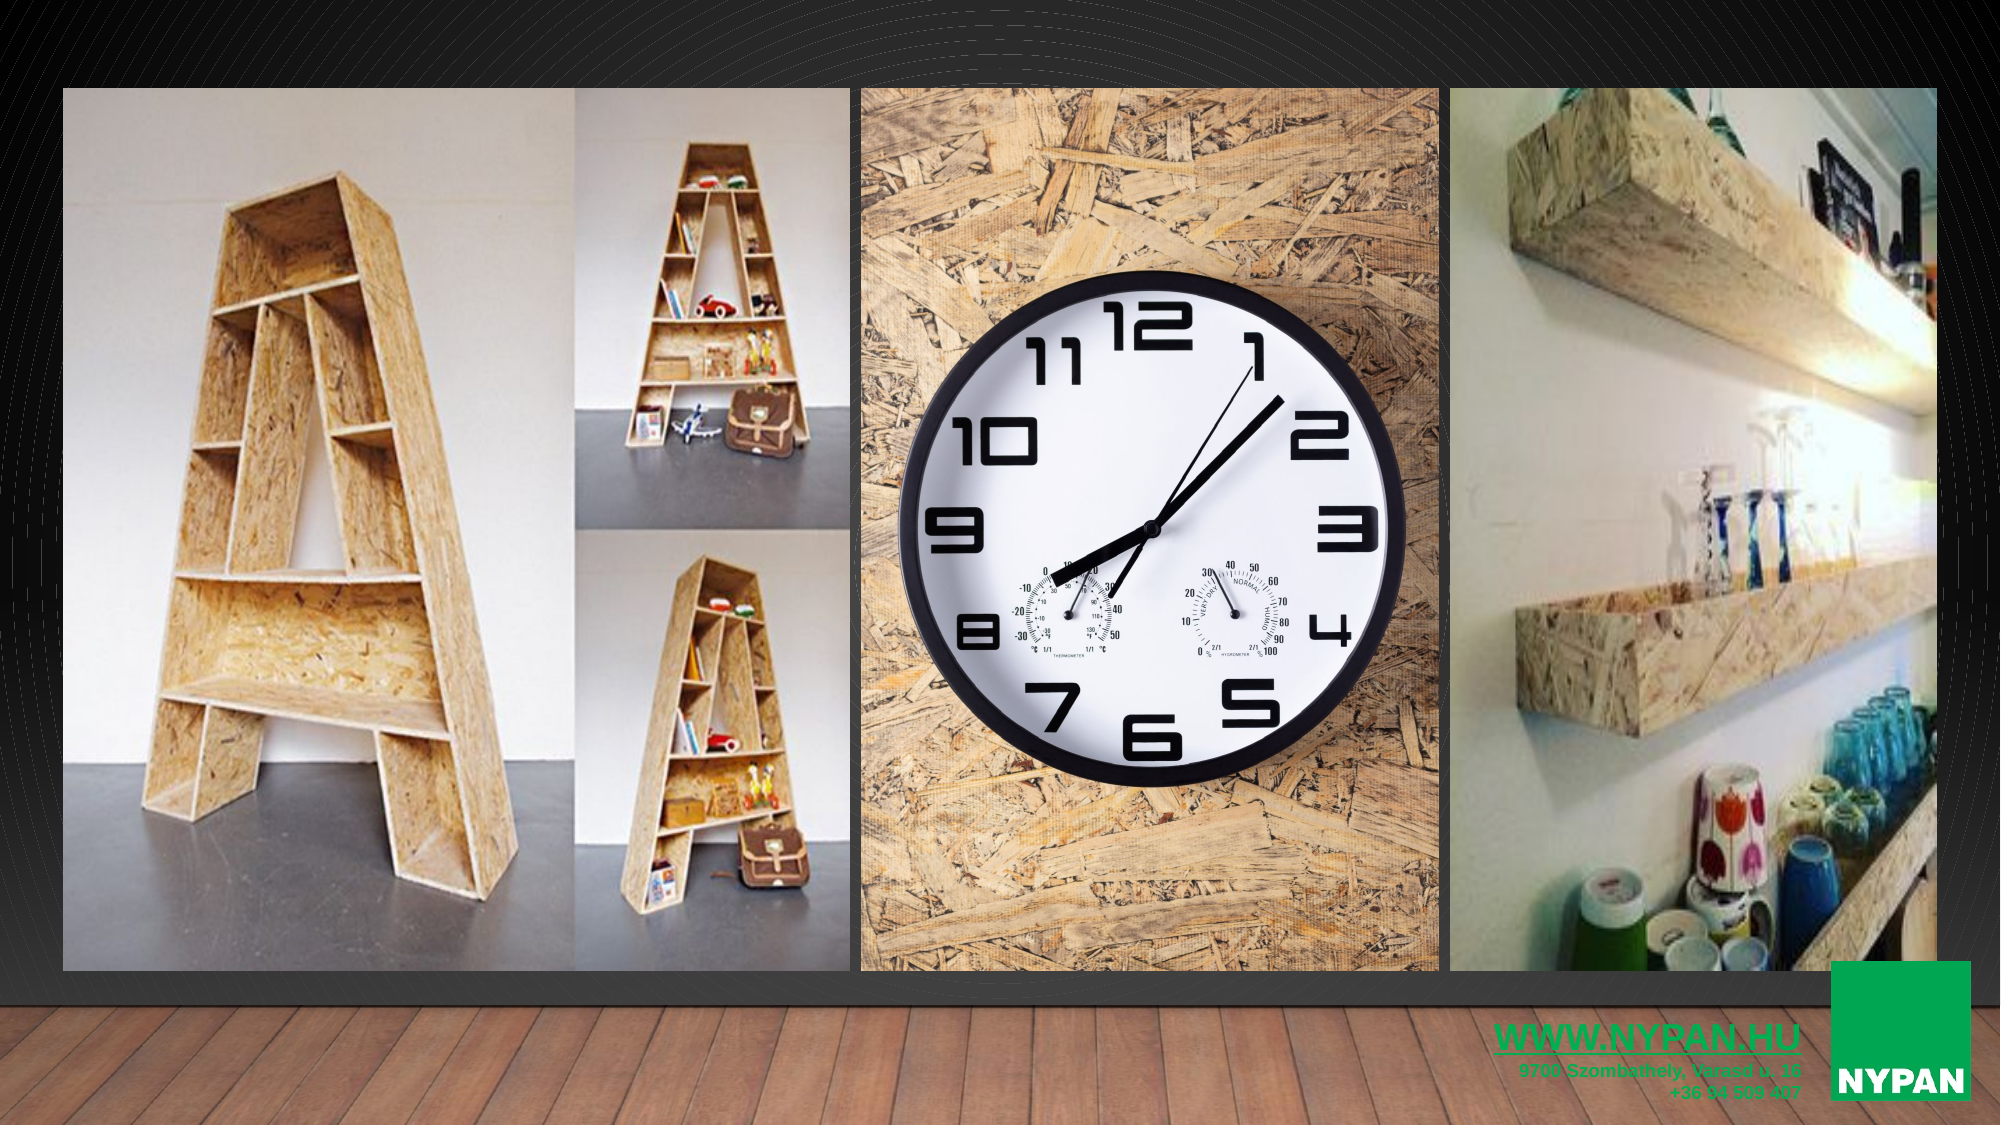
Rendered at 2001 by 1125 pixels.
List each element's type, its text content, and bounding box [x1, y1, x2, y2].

picture [861, 88, 1439, 971]
picture [62, 88, 851, 971]
text_box WWW.NYPAN.HU 9700 Szombathely, Varasd u. 16 +36 94 509 407 [1447, 1005, 1817, 1111]
picture [0, 88, 2000, 1125]
